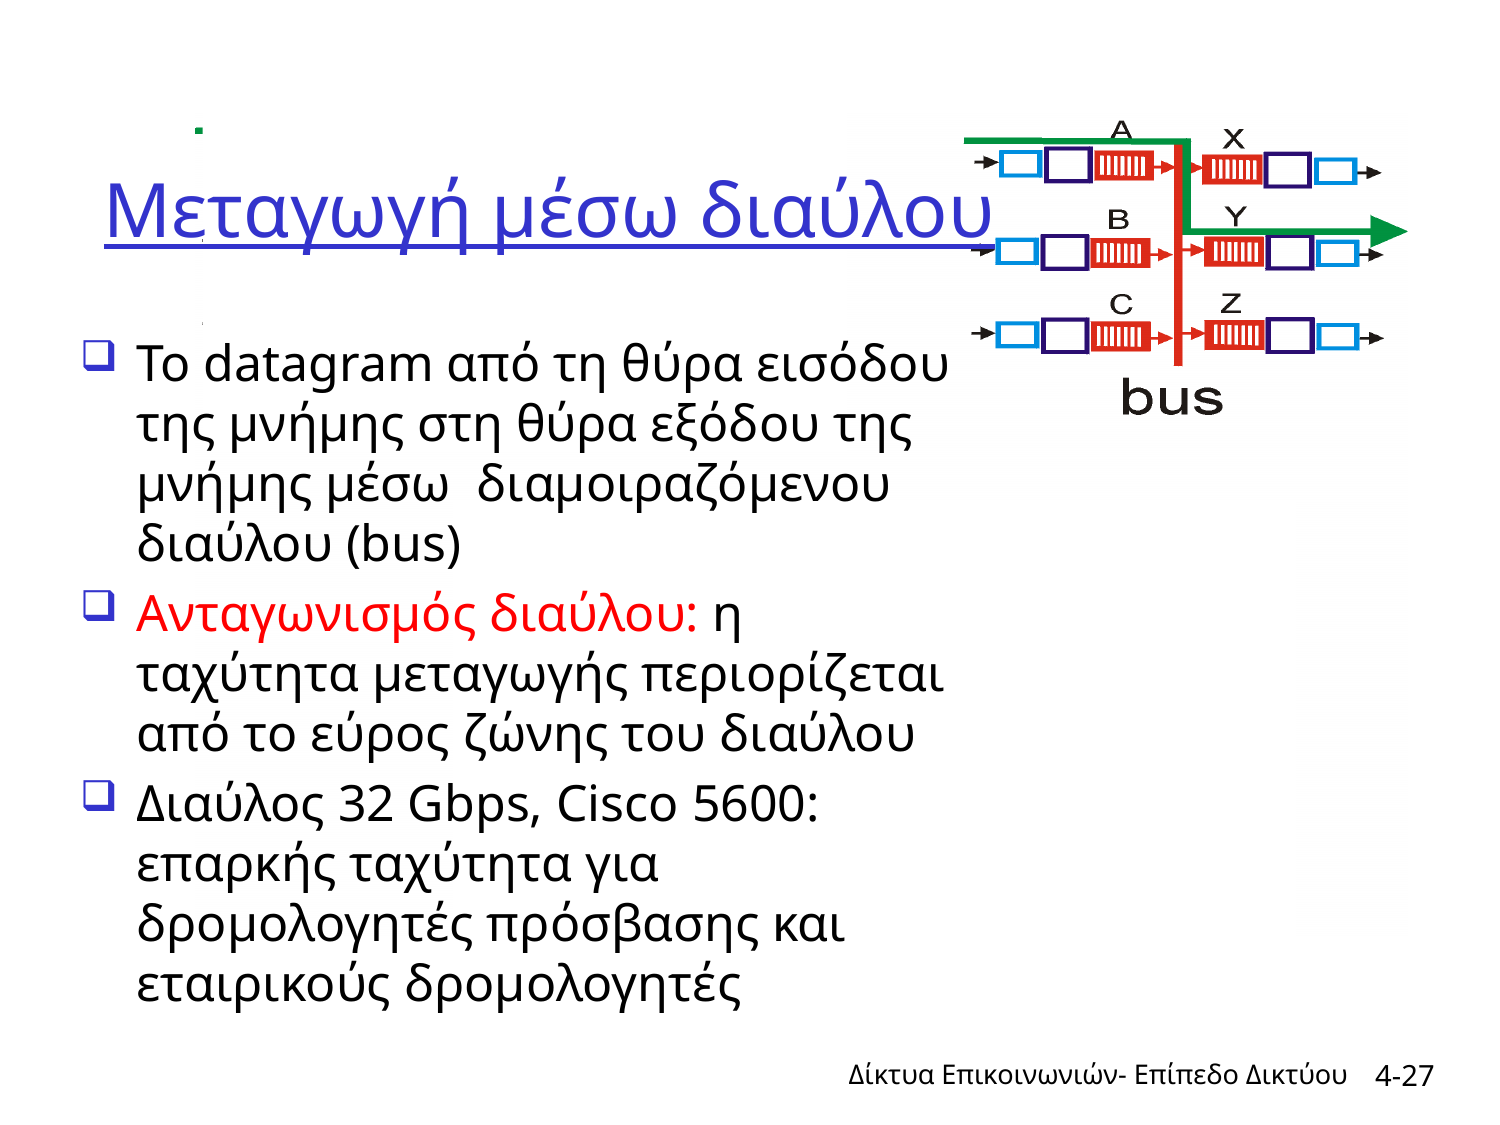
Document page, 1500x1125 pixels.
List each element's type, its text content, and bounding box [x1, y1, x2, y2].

slide_number 4-27 [1363, 1049, 1451, 1125]
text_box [194, 109, 1408, 961]
list Το datagram από τη θύρα εισόδου της μνήμης στη θύρα εξόδου της μνήμης μέσω διαμοιραζόμενου διαύλου (bus) Ανταγωνισμός διαύλου: η ταχύτητα μεταγωγής περιορίζεται από το εύρος ζώνης του διαύλου Διαύλος 32 Gbps, Cisco 5600: επαρκής ταχύτητα για δρομολογητές πρόσβασης και εταιρικούς δρομολογητές [64, 323, 986, 1045]
title Μεταγωγή μέσω διαύλου [88, 173, 189, 243]
footer Δίκτυα Επικοινωνιών- Επίπεδο Δικτύου [791, 1049, 1363, 1125]
